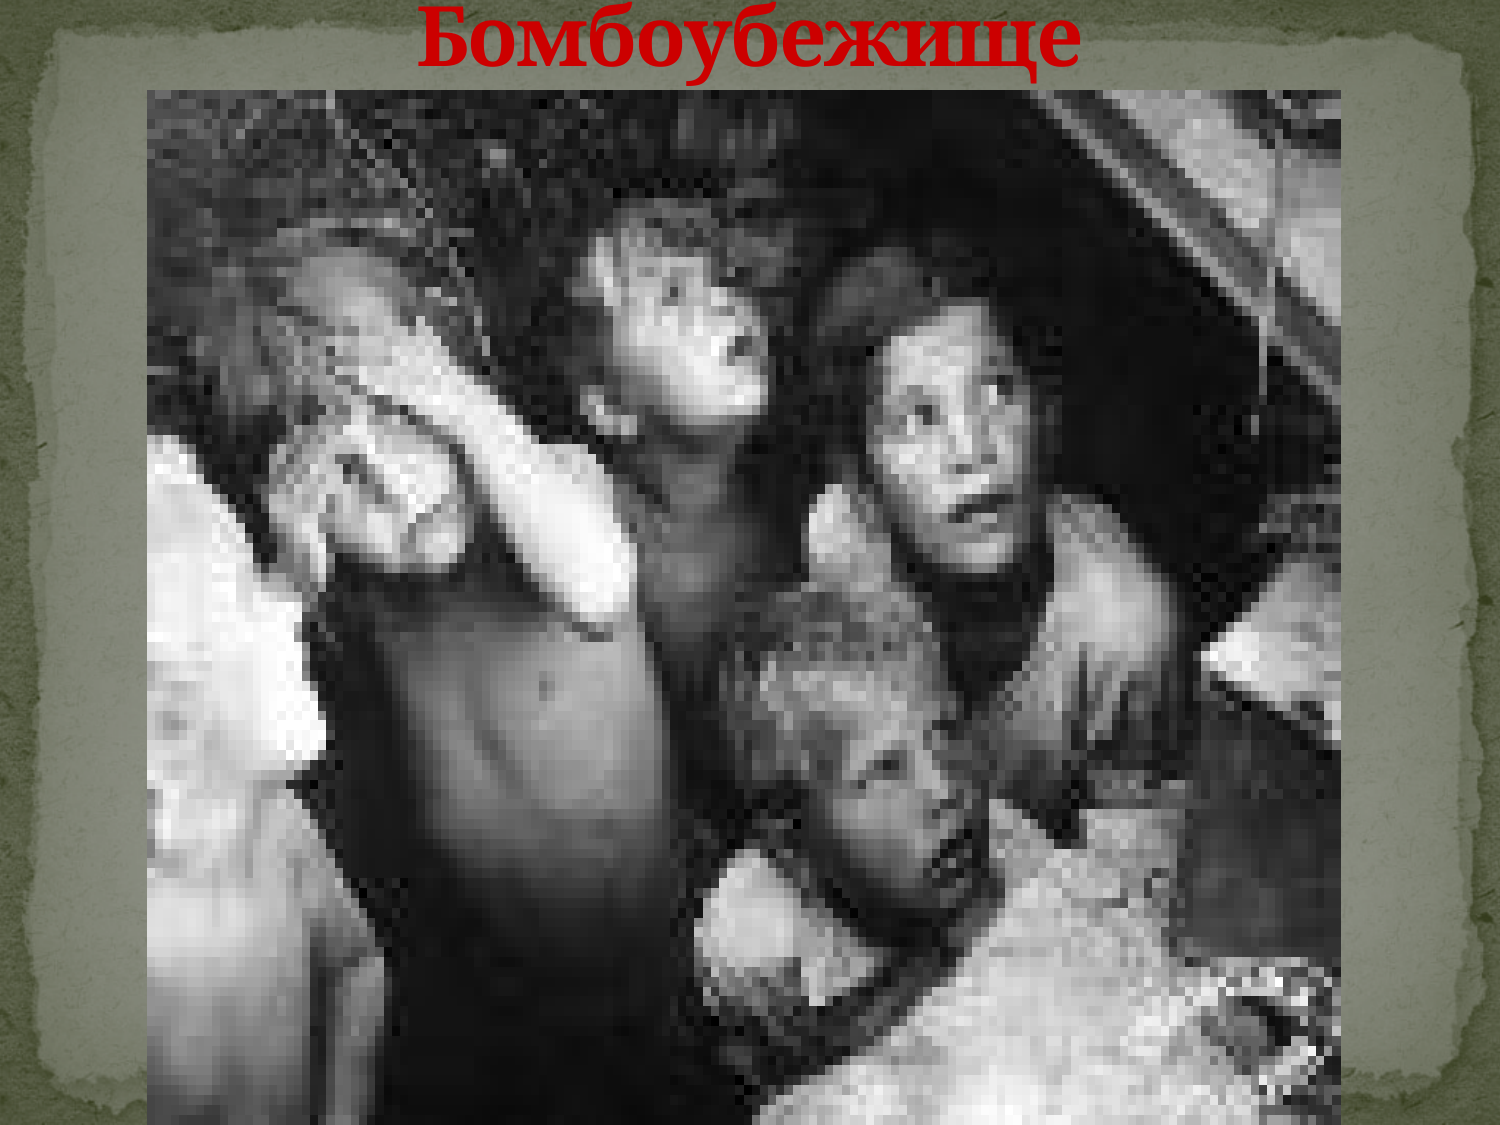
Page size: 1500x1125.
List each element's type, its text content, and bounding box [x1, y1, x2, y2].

title Бомбоубежище [0, 0, 1500, 91]
picture [147, 91, 1341, 1125]
